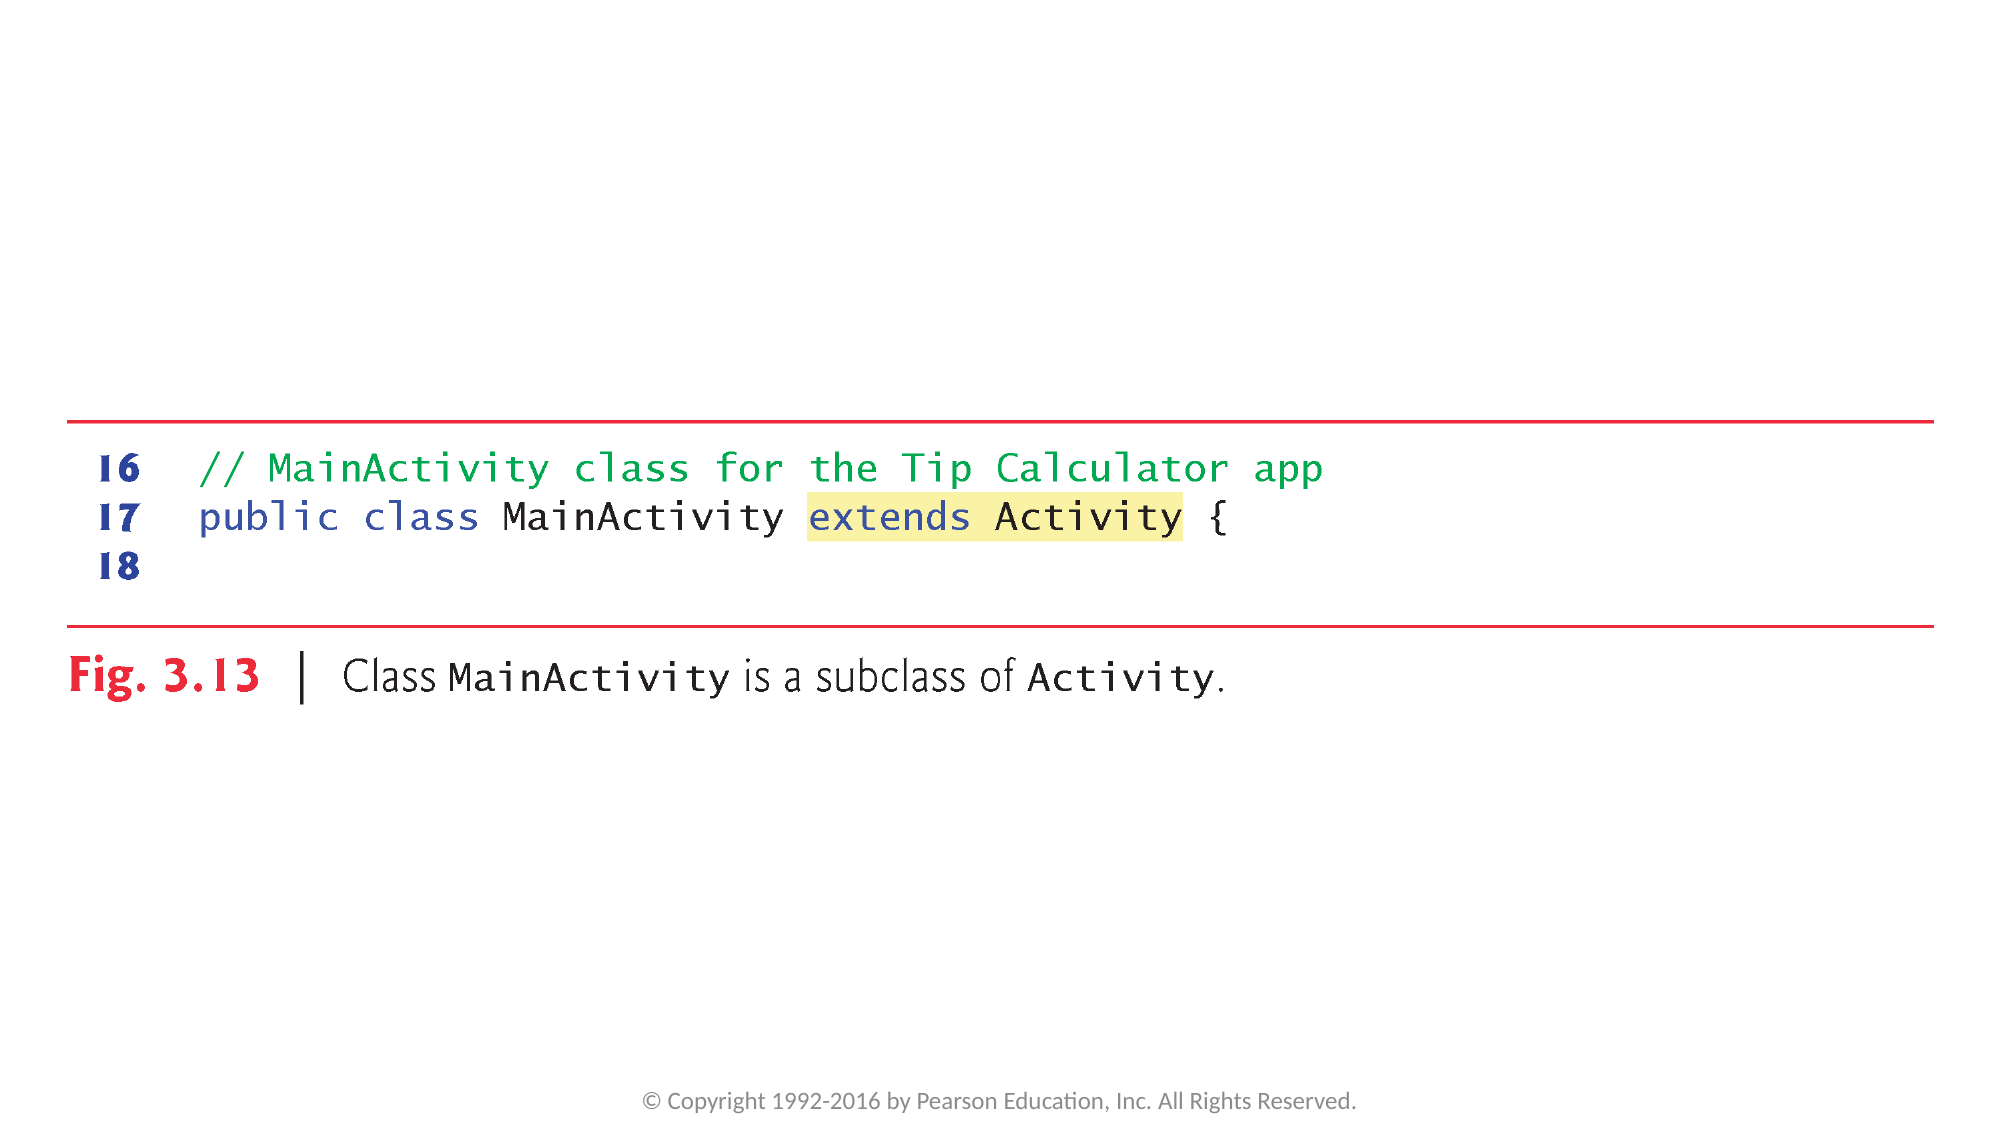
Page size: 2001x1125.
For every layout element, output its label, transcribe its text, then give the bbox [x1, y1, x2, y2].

footer © Copyright 1992-2016 by Pearson Education, Inc. All Rights Reserved. [50, 1085, 1950, 1113]
picture [0, 353, 2000, 771]
